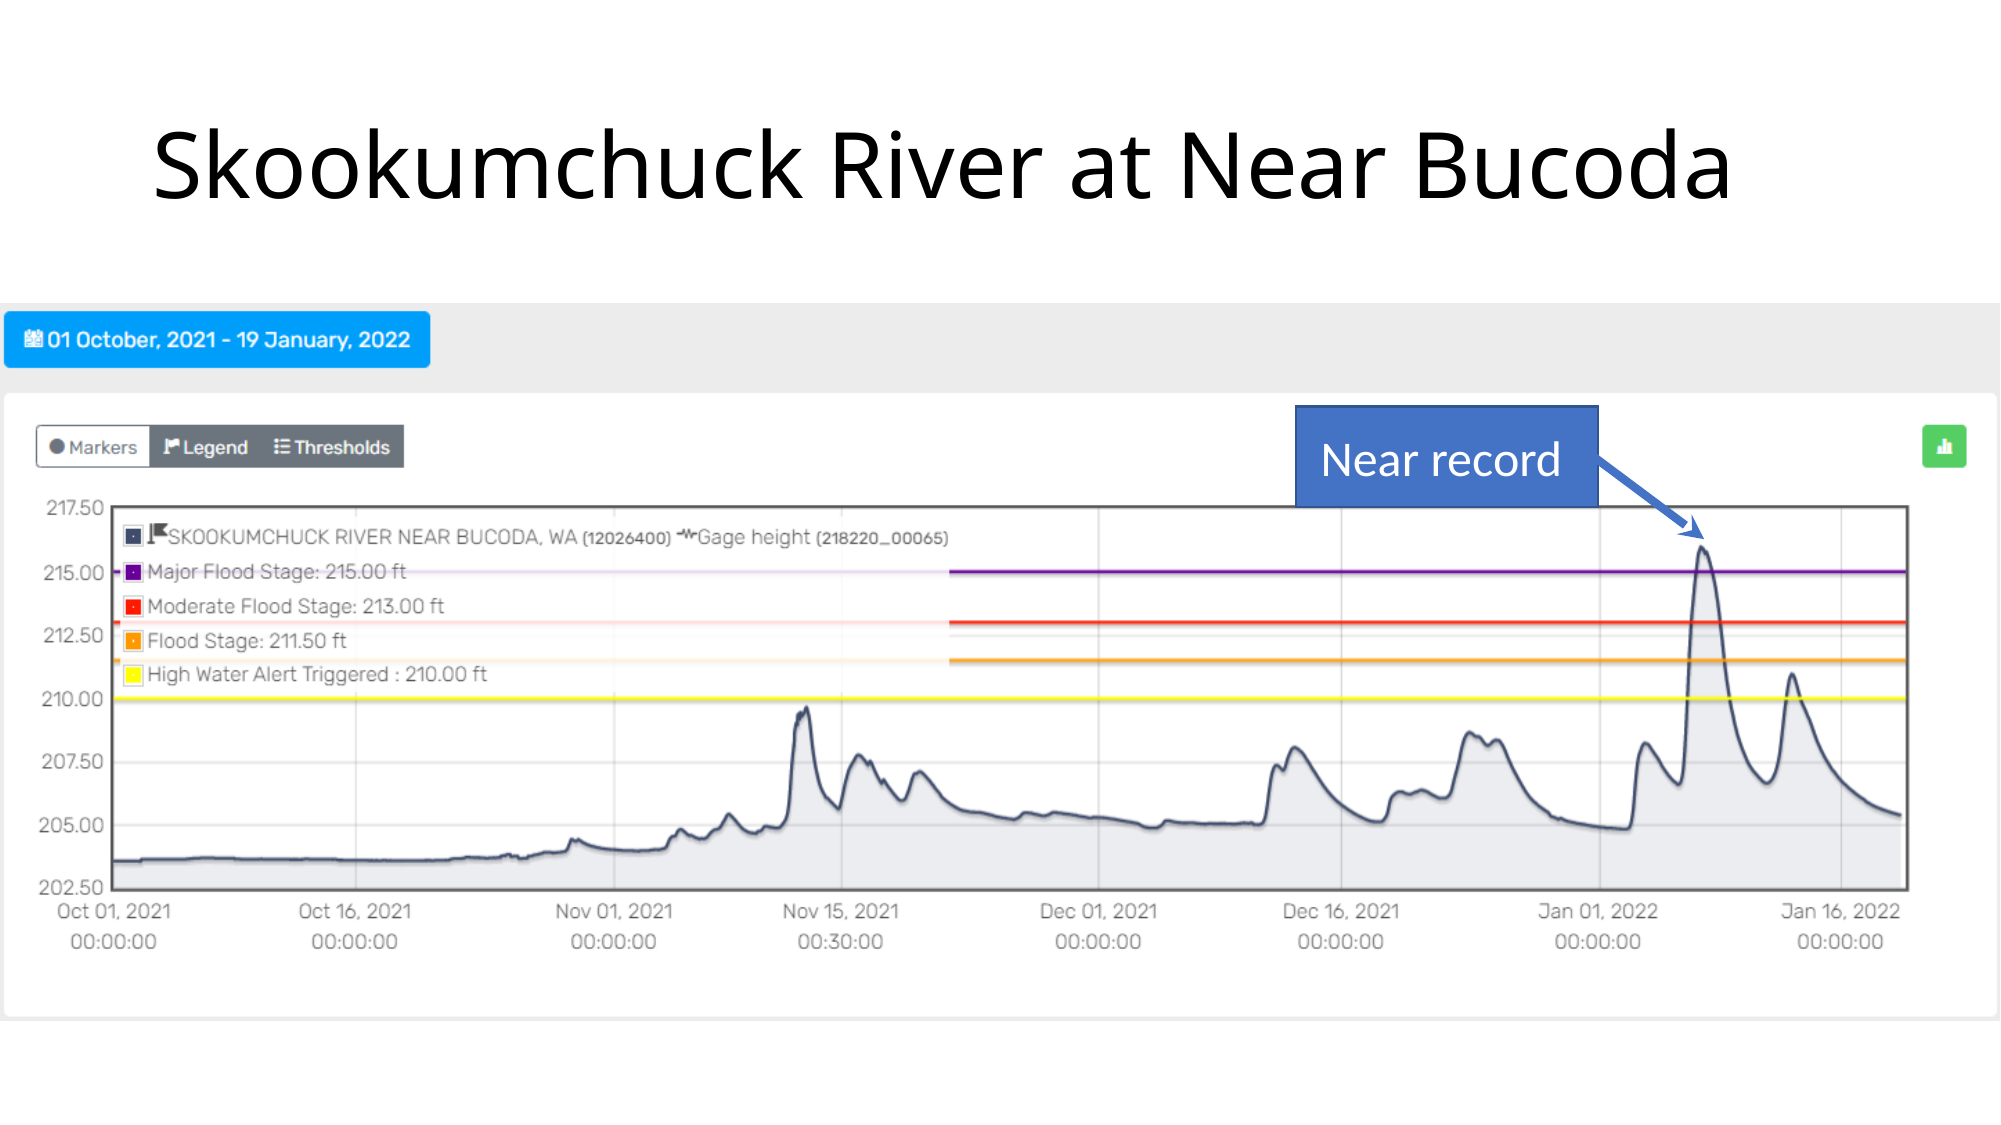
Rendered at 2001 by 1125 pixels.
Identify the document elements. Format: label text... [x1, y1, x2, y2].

title Skookumchuck River at Near Bucoda [137, 59, 1863, 278]
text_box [1593, 456, 1705, 540]
picture [0, 303, 2000, 1021]
